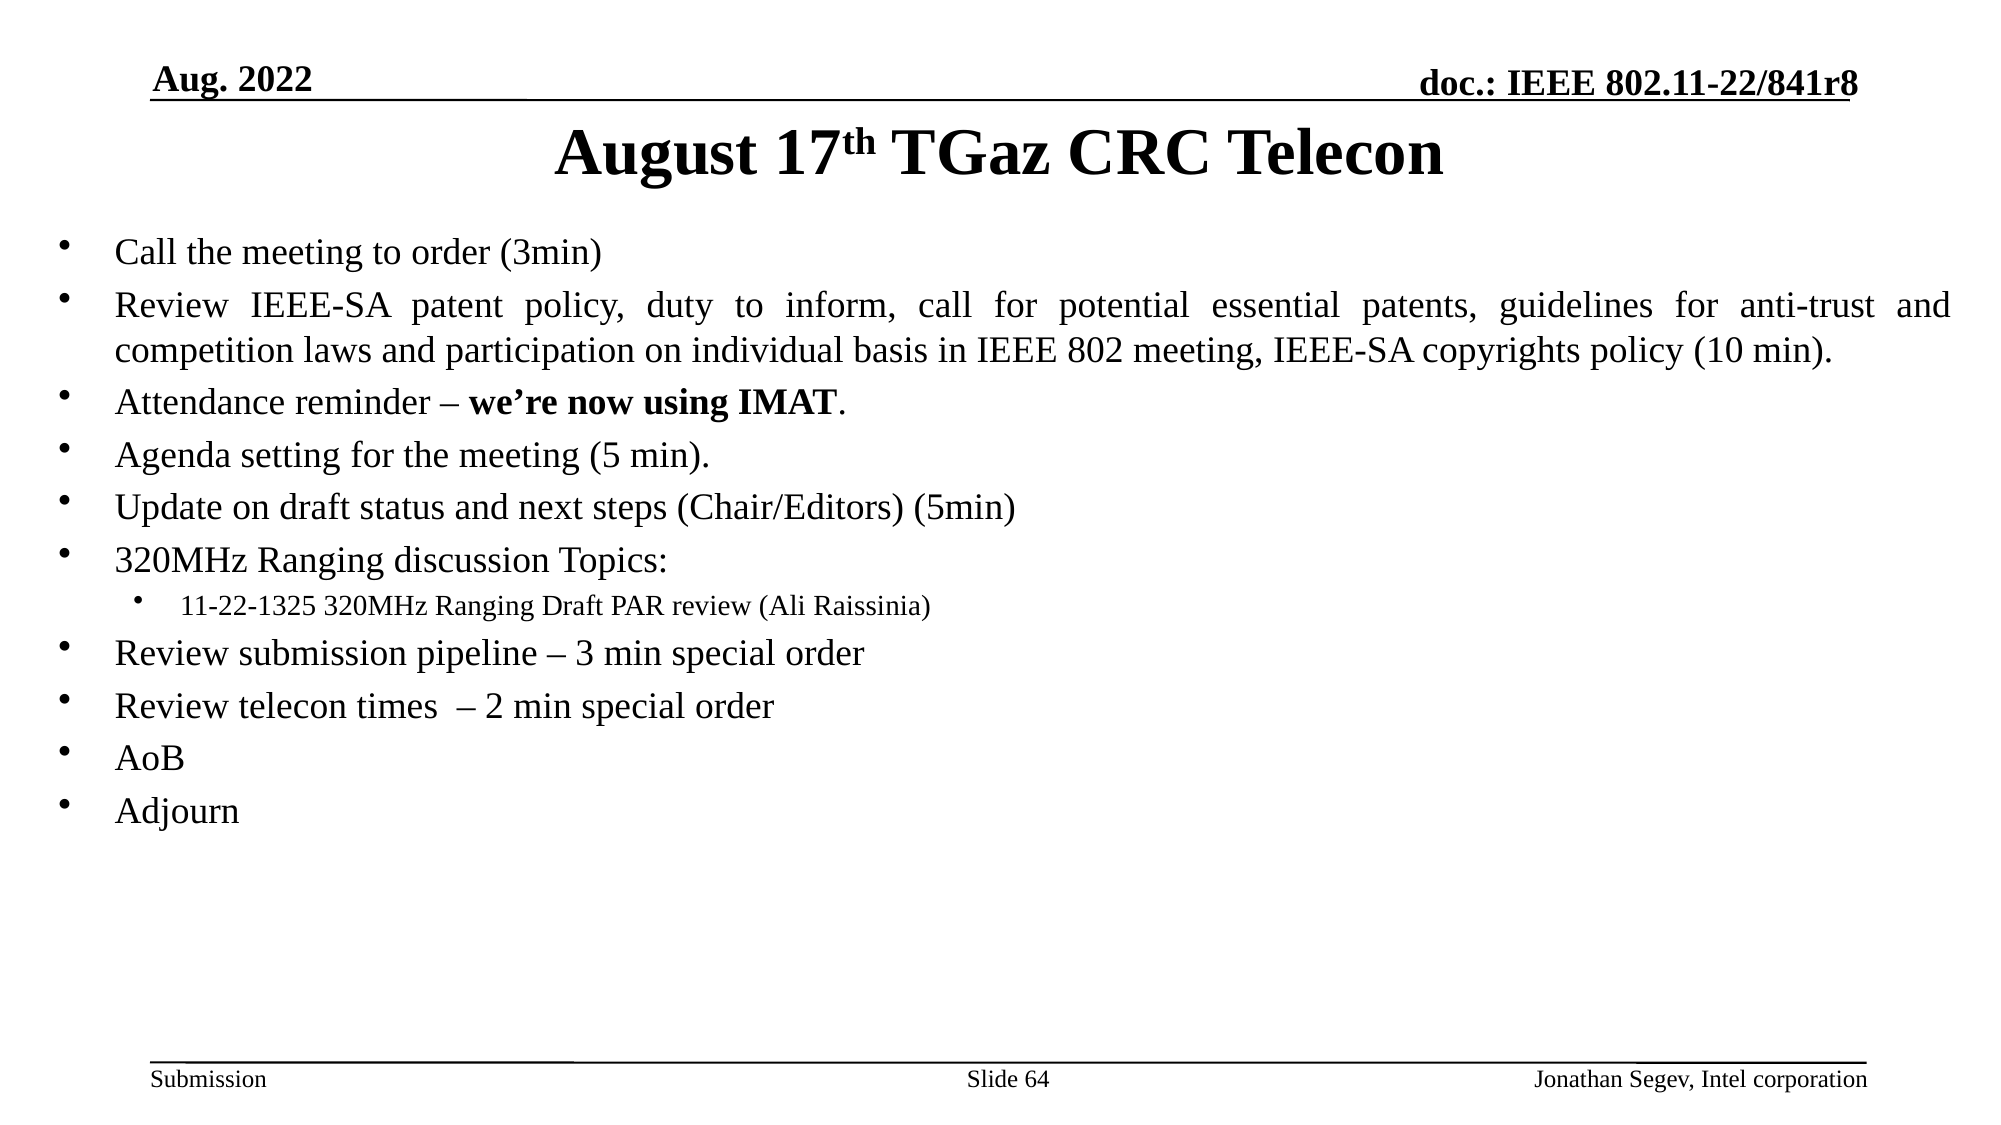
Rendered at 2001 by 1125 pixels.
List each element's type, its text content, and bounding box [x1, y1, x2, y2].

list Call the meeting to order (3min) Review IEEE-SA patent policy, duty to inform, call for potential essential patents, guidelines for anti-trust and competition laws and participation on individual basis in IEEE 802 meeting, IEEE-SA copyrights policy (10 min). Attendance reminder – we’re now using IMAT. Agenda setting for the meeting (5 min). Update on draft status and next steps (Chair/Editors) (5min) 320MHz Ranging discussion Topics: 11-22-1325 320MHz Ranging Draft PAR review (Ali Raissinia) Review submission pipeline – 3 min special order Review telecon times – 2 min special order AoB Adjourn [42, 219, 1969, 961]
footer Jonathan Segev, Intel corporation [1171, 1061, 1869, 1093]
title August 17th TGaz CRC Telecon [149, 112, 1850, 184]
slide_number Slide 64 [950, 1061, 1067, 1123]
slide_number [152, 54, 563, 100]
